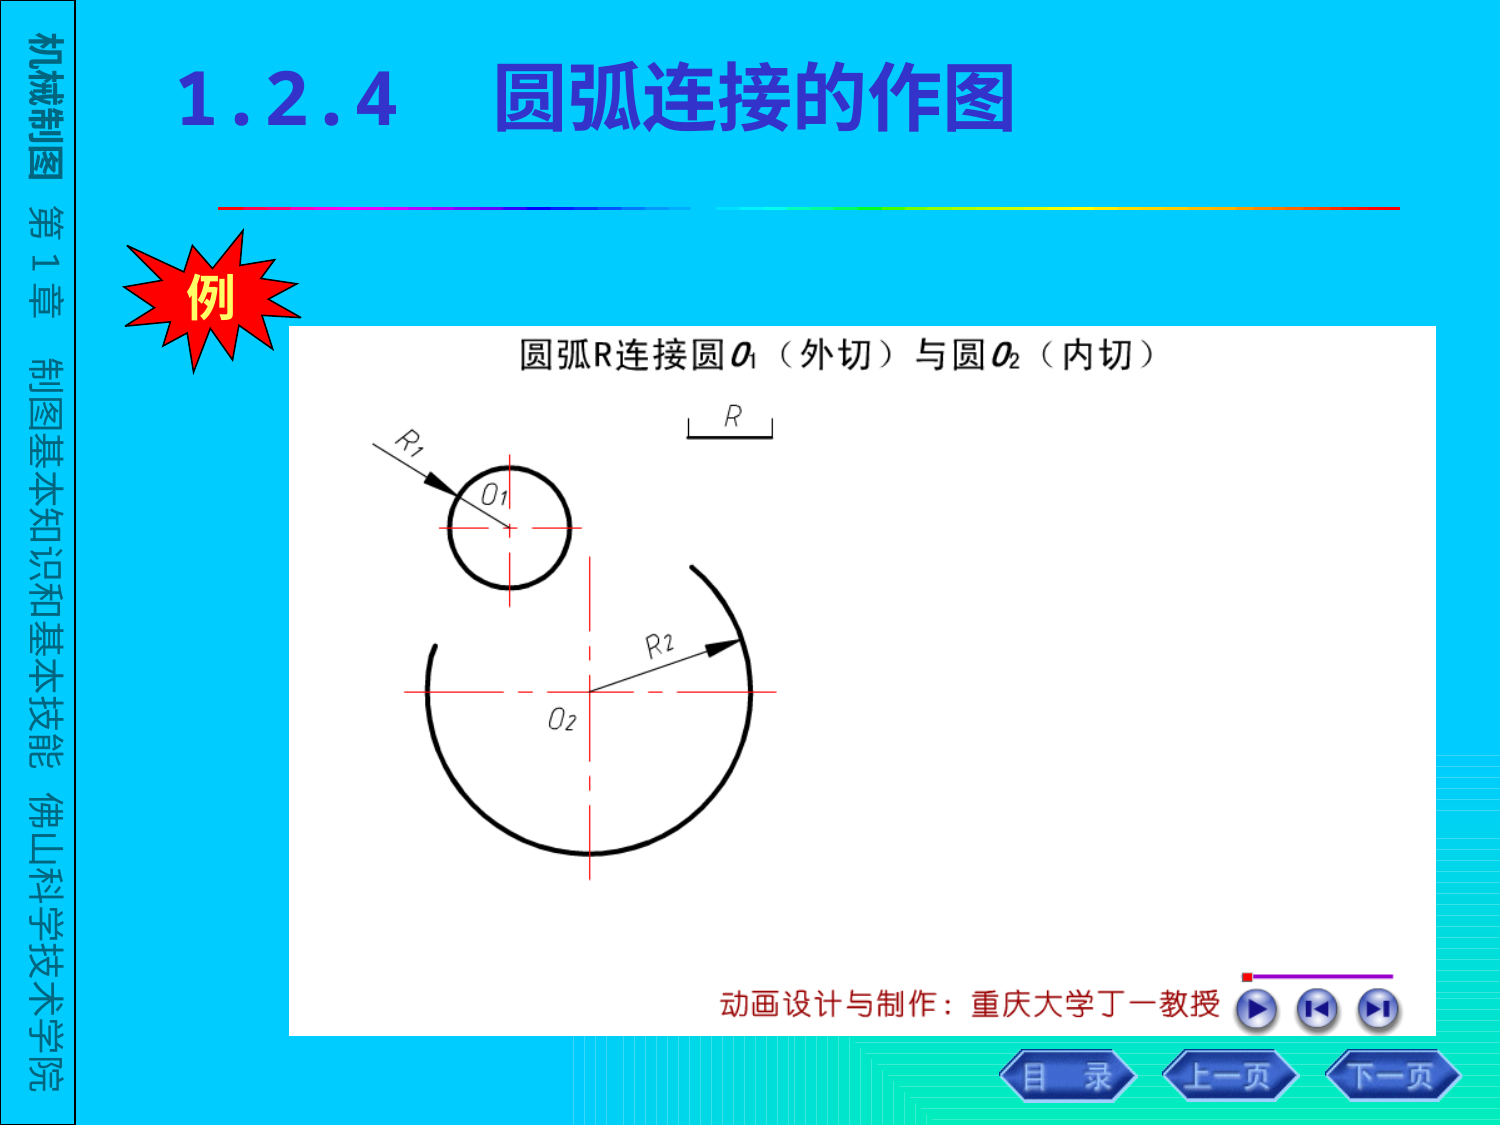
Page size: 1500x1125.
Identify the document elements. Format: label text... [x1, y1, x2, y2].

picture [1162, 1049, 1300, 1102]
picture [1325, 1049, 1463, 1102]
picture [290, 327, 1436, 1036]
text_box 例 [123, 230, 302, 373]
text_box 1.2.4 圆弧连接的作图 [159, 42, 1152, 173]
picture [999, 1049, 1138, 1103]
